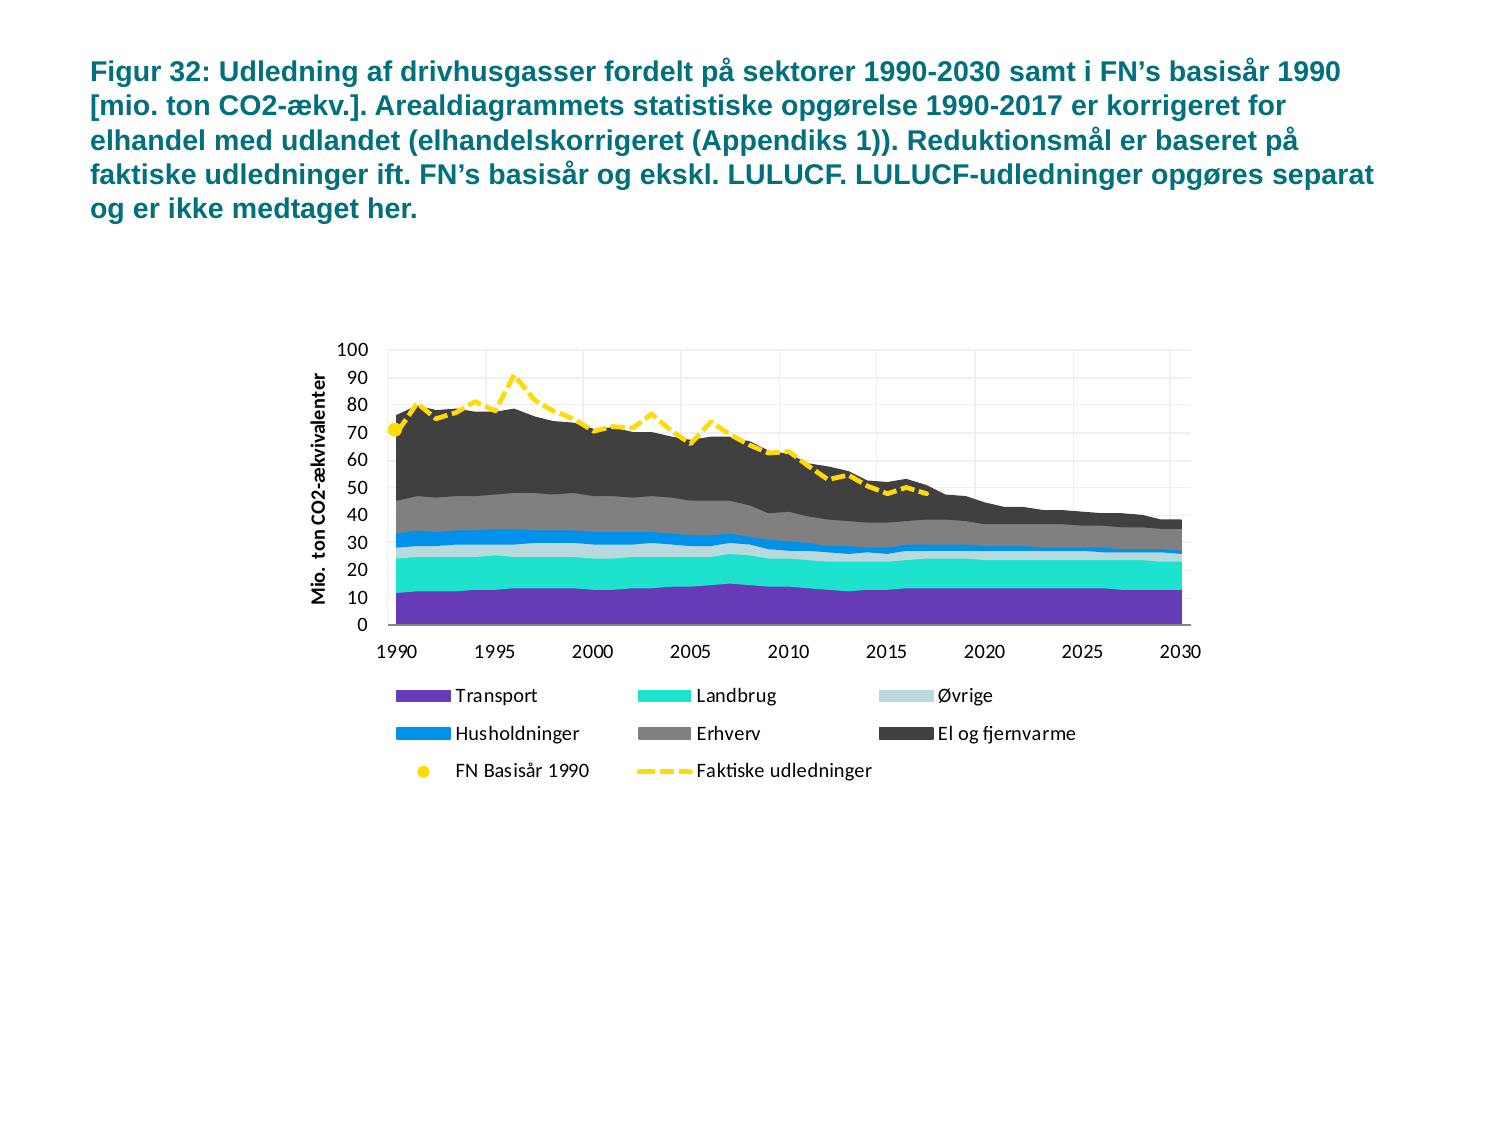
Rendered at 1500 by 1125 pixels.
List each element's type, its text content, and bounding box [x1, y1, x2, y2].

picture [278, 327, 1222, 798]
title Figur 32: Udledning af drivhusgasser fordelt på sektorer 1990-2030 samt i FN’s basisår 1990 [mio. ton CO2-ækv.]. Arealdiagrammets statistiske opgørelse 1990-2017 er korrigeret for elhandel med udlandet (elhandelskorrigeret (Appendiks 1)). Reduktionsmål er baseret på faktiske udledninger ift. FN’s basisår og ekskl. LULUCF. LULUCF-udledninger opgøres separat og er ikke medtaget her. [75, 45, 1425, 233]
